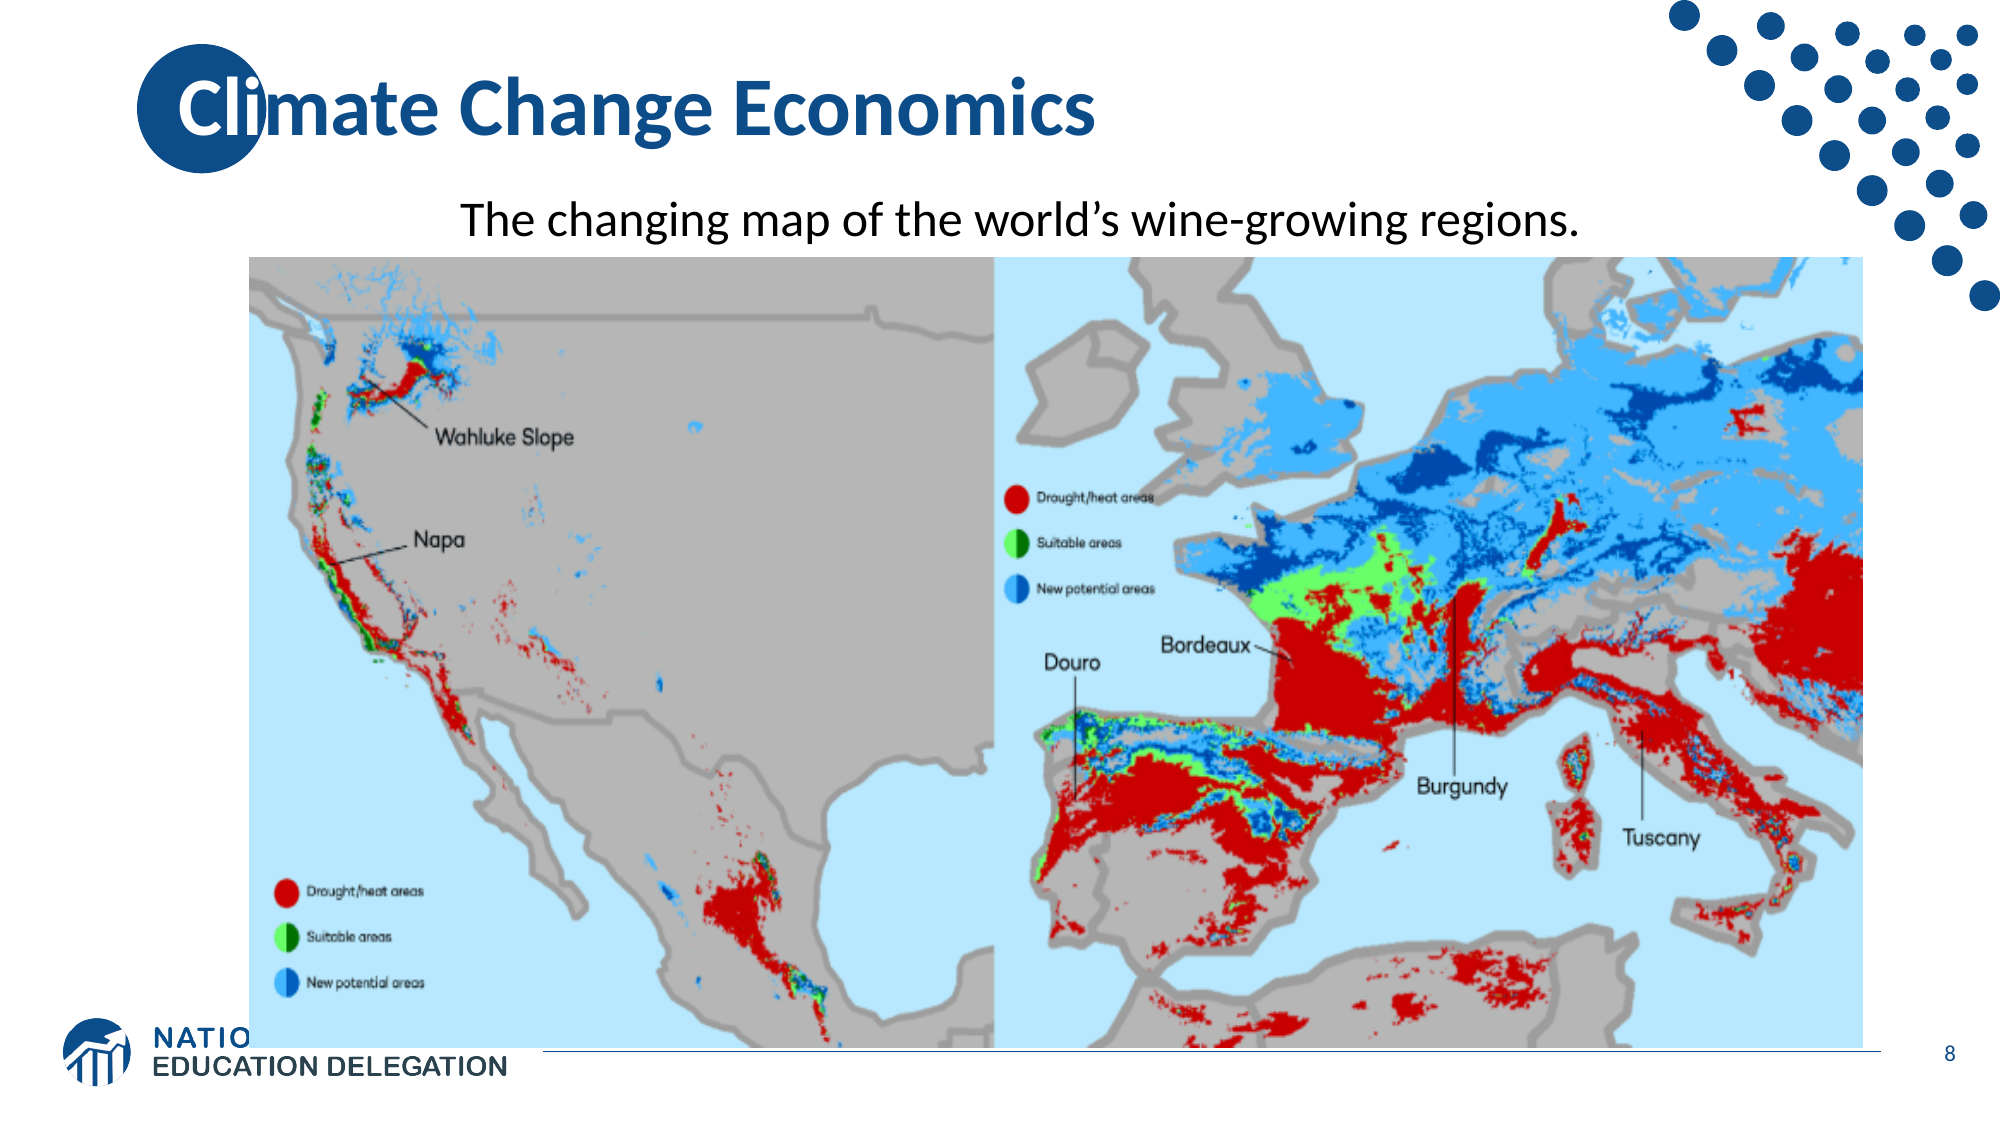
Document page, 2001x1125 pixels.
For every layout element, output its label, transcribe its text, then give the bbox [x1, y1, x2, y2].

slide_number 8 [1521, 1022, 1972, 1082]
text_box The changing map of the world’s wine-growing regions. [445, 179, 1596, 255]
picture [55, 257, 1863, 1091]
title Climate Change Economics [163, 0, 1888, 218]
